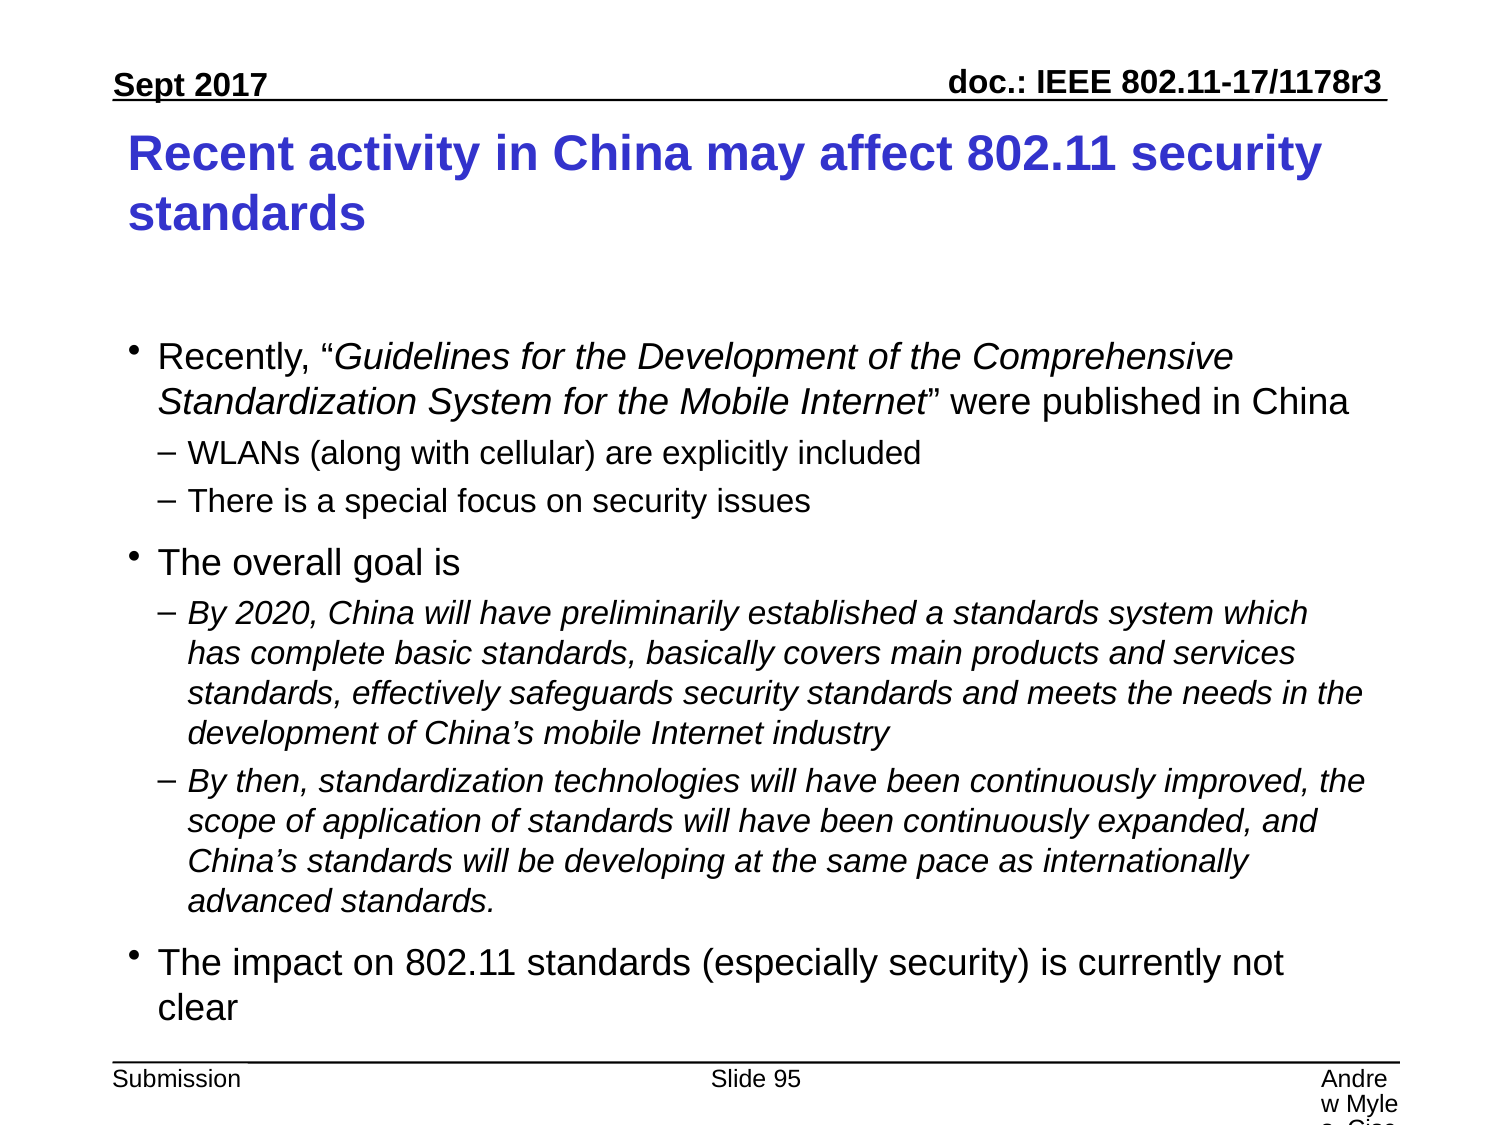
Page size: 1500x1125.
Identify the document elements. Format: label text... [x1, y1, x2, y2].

footer Andrew Myles, Cisco [1320, 1061, 1402, 1093]
list Recently, “Guidelines for the Development of the Comprehensive Standardization System for the Mobile Internet” were published in China WLANs (along with cellular) are explicitly included There is a special focus on security issues The overall goal is By 2020, China will have preliminarily established a standards system which has complete basic standards, basically covers main products and services standards, effectively safeguards security standards and meets the needs in the development of China’s mobile Internet industry By then, standardization technologies will have been continuously improved, the scope of application of standards will have been continuously expanded, and China’s standards will be developing at the same pace as internationally advanced standards. The impact on 802.11 standards (especially security) is currently not clear [112, 324, 1388, 1000]
title Recent activity in China may affect 802.11 security standards [112, 112, 1388, 288]
slide_number Slide 95 [709, 1061, 803, 1093]
